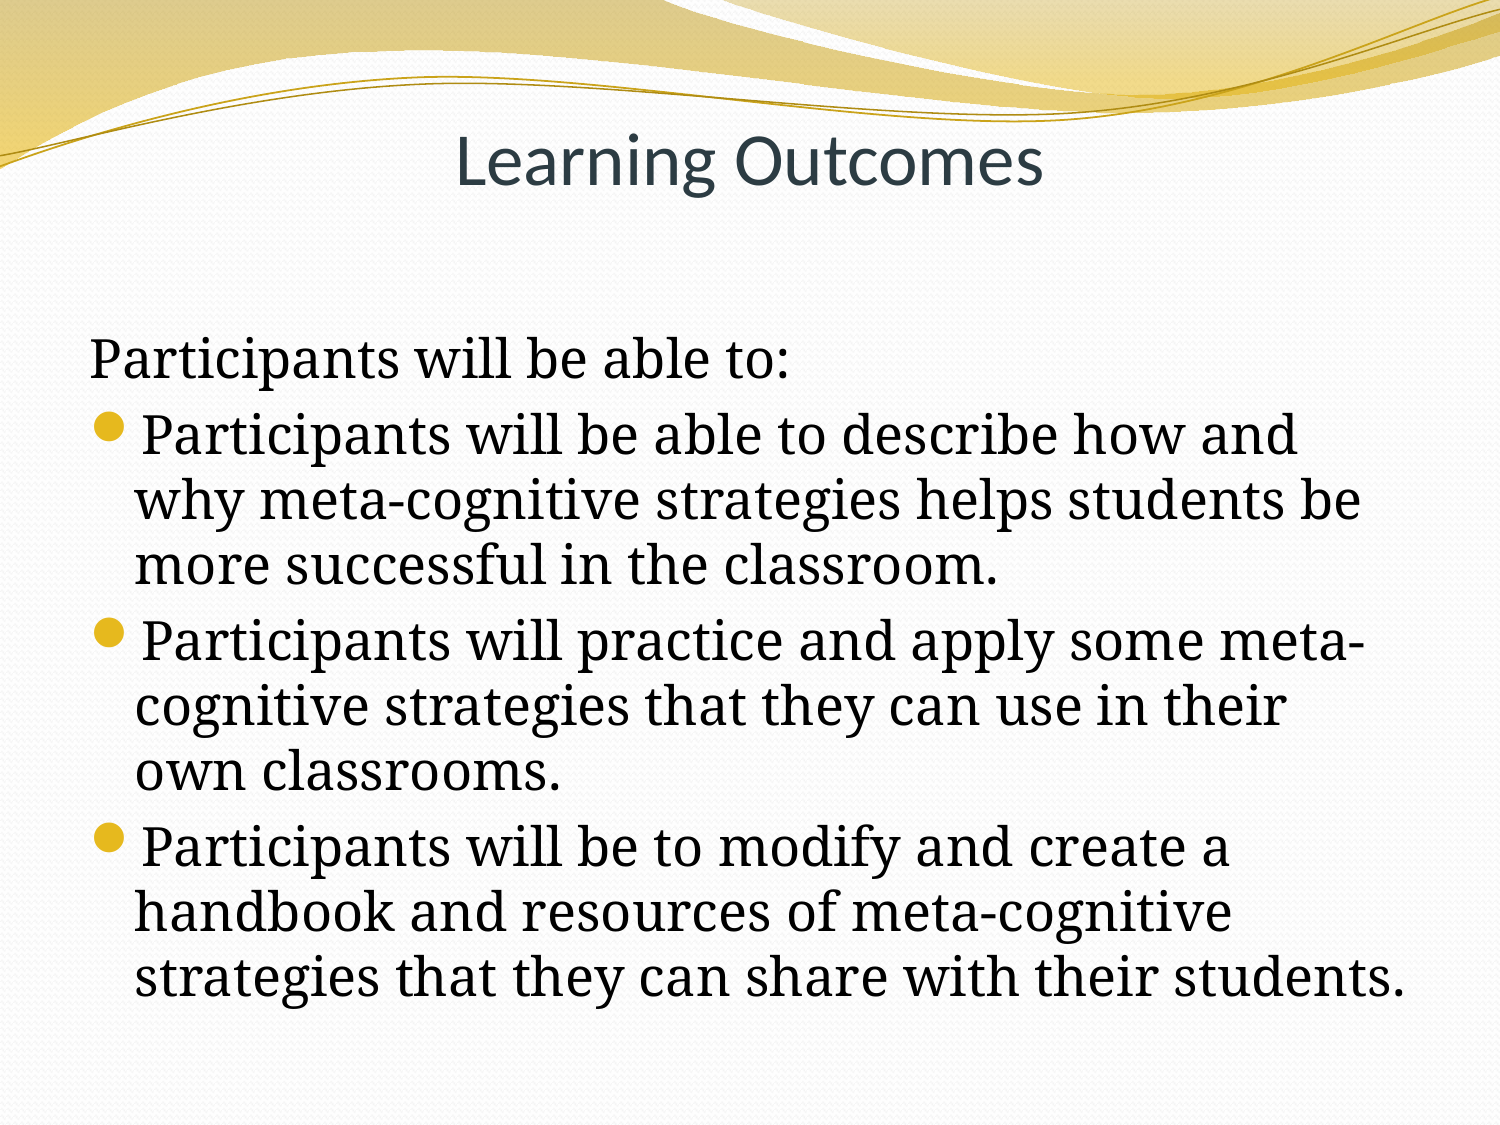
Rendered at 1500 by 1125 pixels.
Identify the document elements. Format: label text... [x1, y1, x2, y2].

title Learning Outcomes [75, 115, 1425, 200]
list Participants will be able to: Participants will be able to describe how and why meta-cognitive strategies helps students be more successful in the classroom. Participants will practice and apply some meta-cognitive strategies that they can use in their own classrooms. Participants will be to modify and create a handbook and resources of meta-cognitive strategies that they can share with their students. [75, 317, 1425, 1088]
